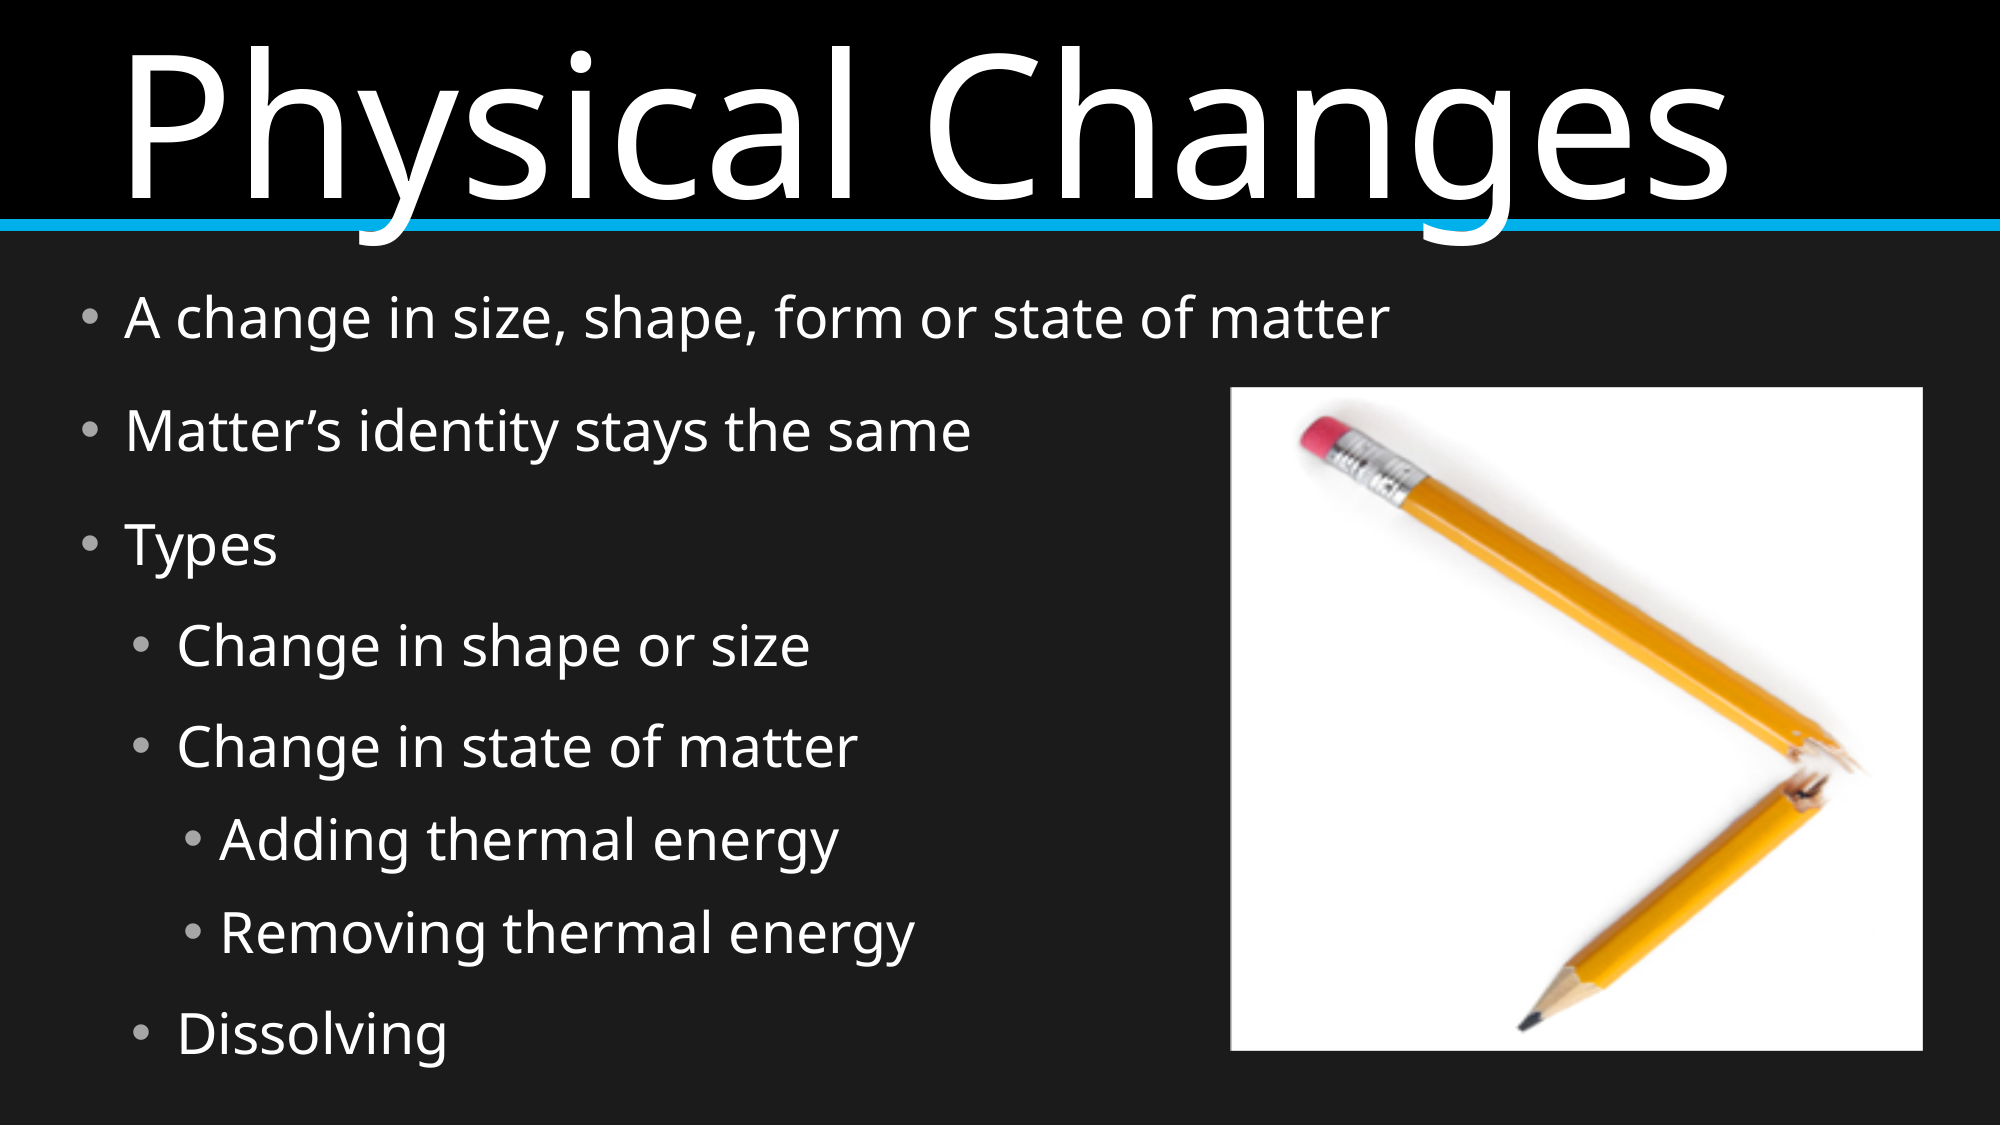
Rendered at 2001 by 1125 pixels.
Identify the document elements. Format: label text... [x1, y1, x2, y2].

text_box Physical Changes [24, 29, 1825, 237]
picture [1229, 386, 1923, 1051]
list A change in size, shape, form or state of matter Matter’s identity stays the same Types Change in shape or size Change in state of matter Adding thermal energy Removing thermal energy Dissolving [65, 273, 1868, 1078]
